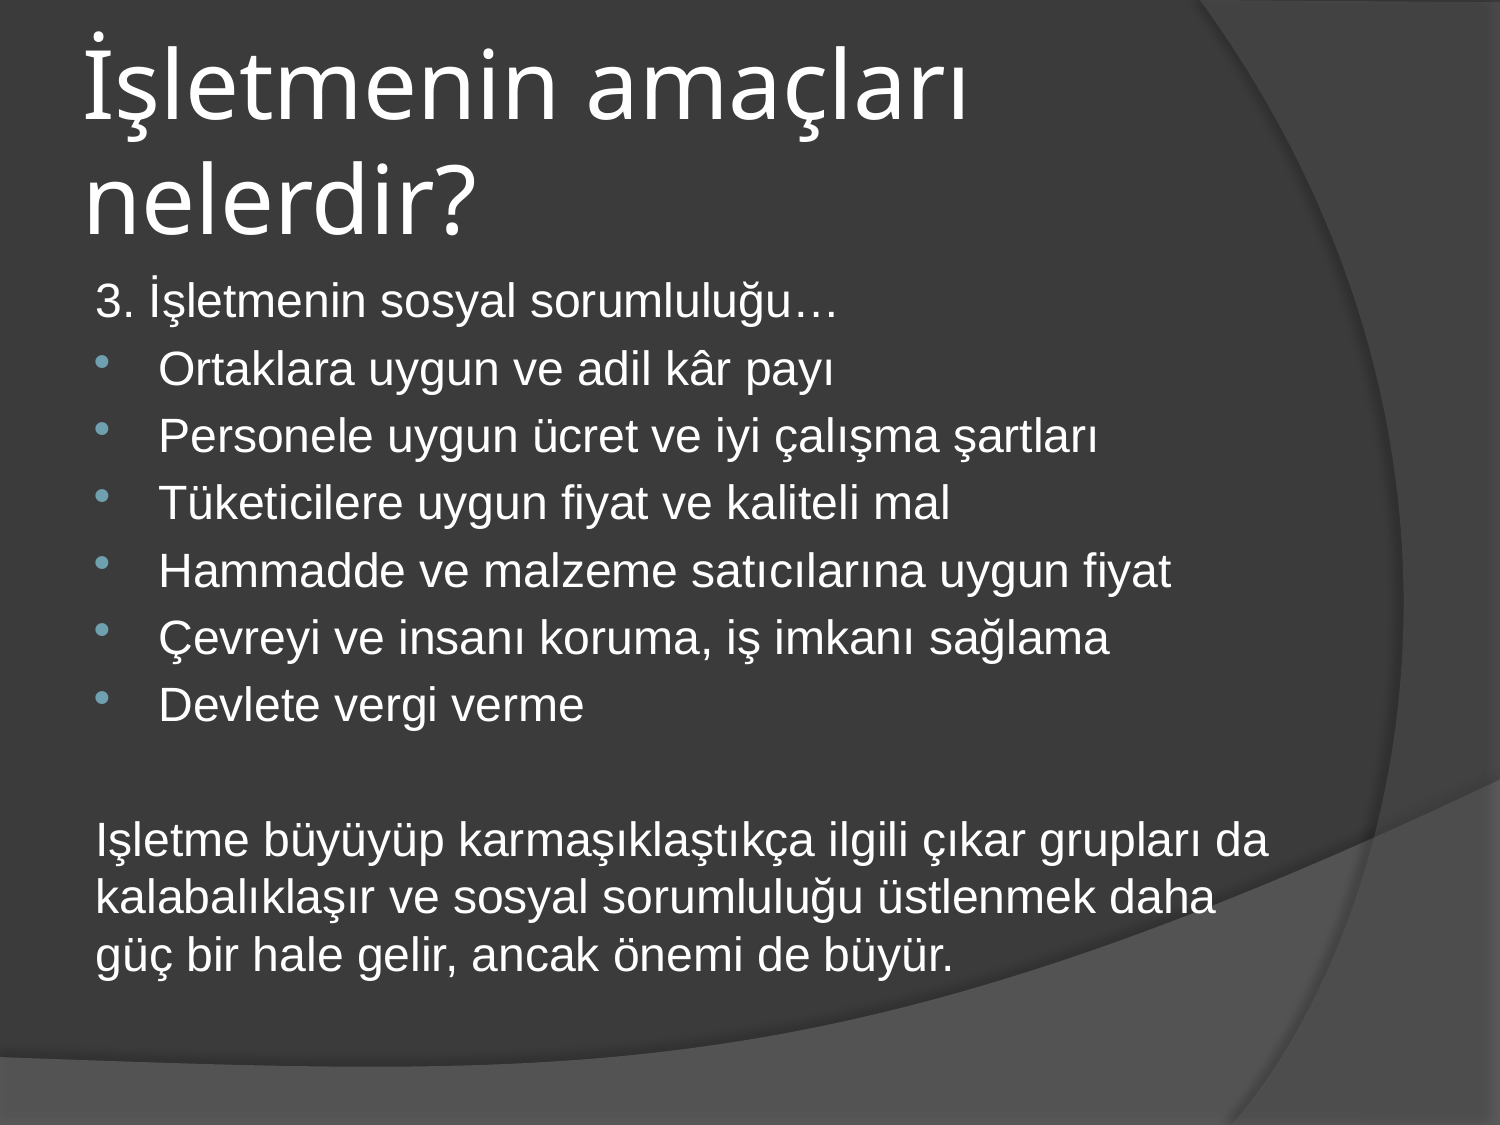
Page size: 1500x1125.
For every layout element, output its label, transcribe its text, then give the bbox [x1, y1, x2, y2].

list 3. İşletmenin sosyal sorumluluğu… Ortaklara uygun ve adil kâr payı Personele uygun ücret ve iyi çalışma şartları Tüketicilere uygun fiyat ve kaliteli mal Hammadde ve malzeme satıcılarına uygun fiyat Çevreyi ve insanı koruma, iş imkanı sağlama Devlete vergi verme Işletme büyüyüp karmaşıklaştıkça ilgili çıkar grupları da kalabalıklaşır ve sosyal sorumluluğu üstlenmek daha güç bir hale gelir, ancak önemi de büyür. [75, 262, 1300, 1005]
title İşletmenin amaçları nelerdir? [75, 45, 1300, 233]
